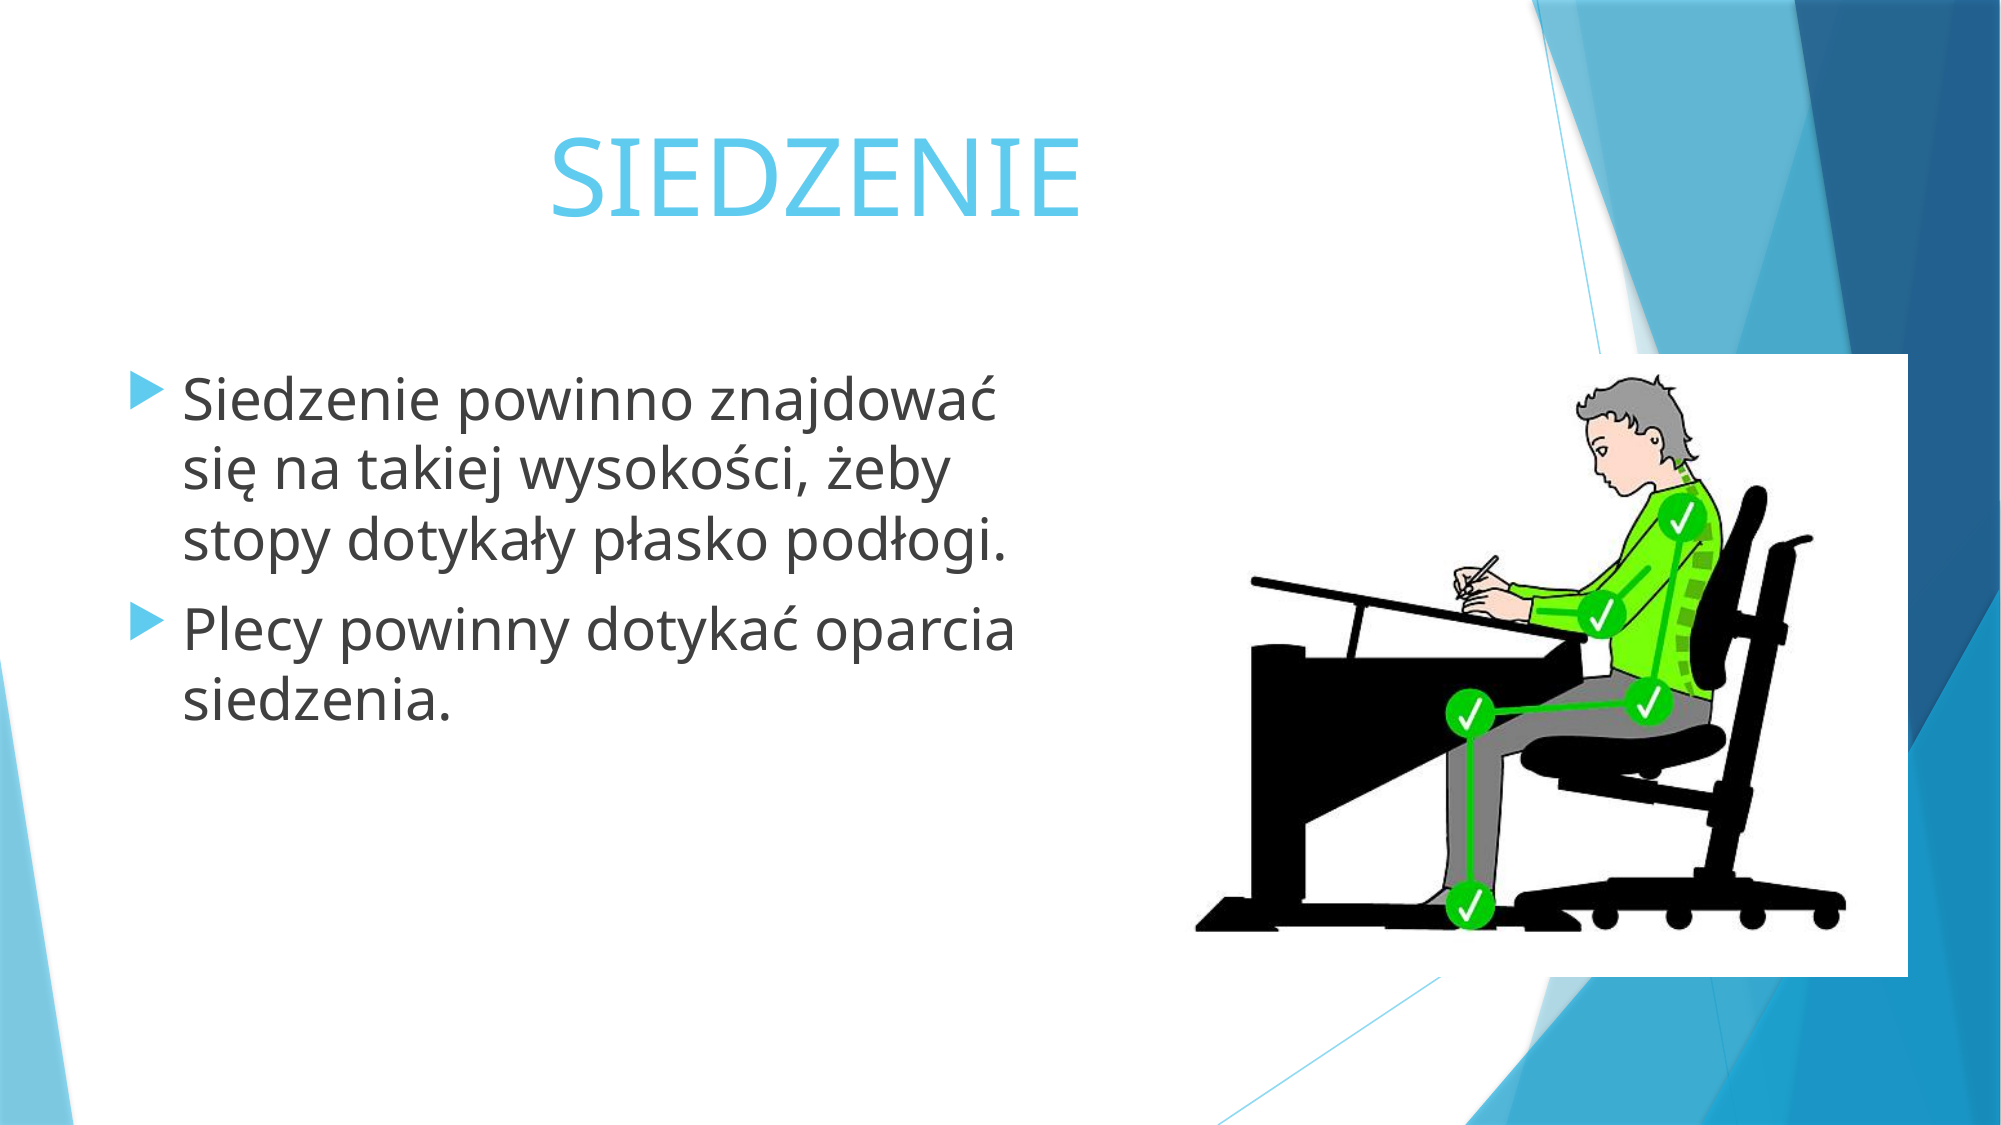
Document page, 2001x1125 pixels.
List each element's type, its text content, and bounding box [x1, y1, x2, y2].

title SIEDZENIE [111, 99, 1522, 317]
picture [1134, 353, 1909, 978]
list Siedzenie powinno znajdować się na takiej wysokości, żeby stopy dotykały płasko podłogi. Plecy powinny dotykać oparcia siedzenia. [111, 354, 1101, 985]
